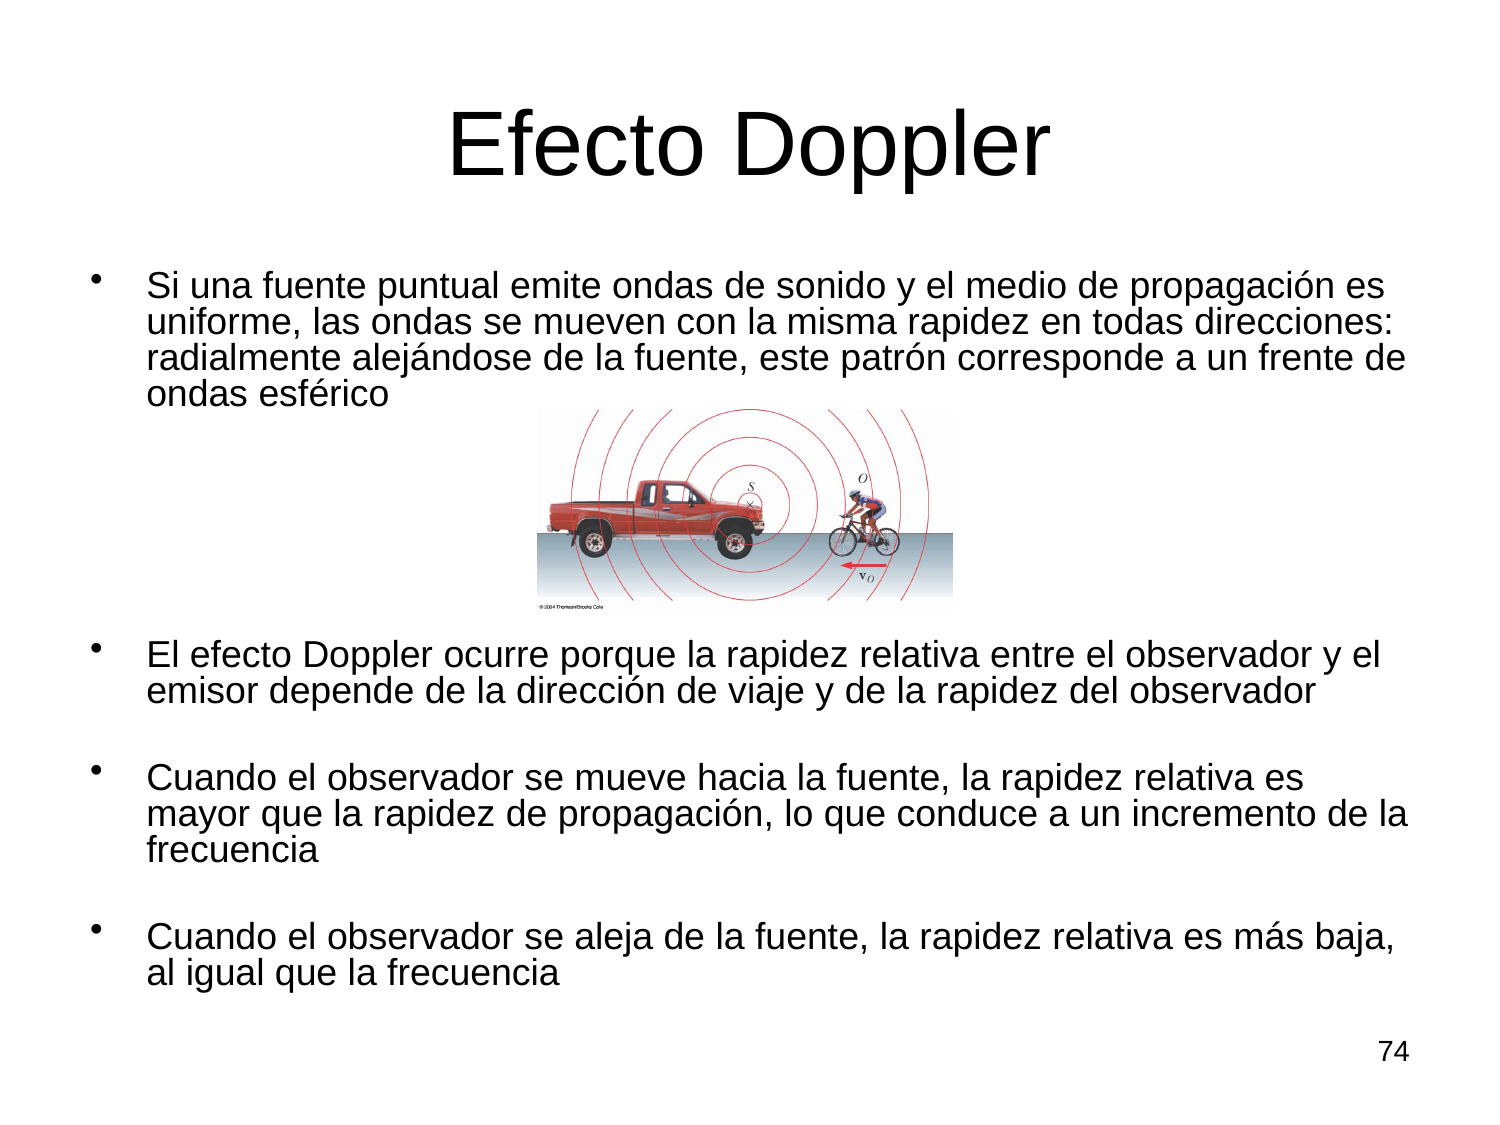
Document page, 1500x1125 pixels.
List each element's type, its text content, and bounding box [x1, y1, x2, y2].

list Si una fuente puntual emite ondas de sonido y el medio de propagación es uniforme, las ondas se mueven con la misma rapidez en todas direcciones: radialmente alejándose de la fuente, este patrón corresponde a un frente de ondas esférico El efecto Doppler ocurre porque la rapidez relativa entre el observador y el emisor depende de la dirección de viaje y de la rapidez del observador Cuando el observador se mueve hacia la fuente, la rapidez relativa es mayor que la rapidez de propagación, lo que conduce a un incremento de la frecuencia Cuando el observador se aleja de la fuente, la rapidez relativa es más baja, al igual que la frecuencia [75, 262, 1425, 1012]
picture [537, 409, 953, 610]
slide_number 74 [1074, 1024, 1425, 1103]
title Efecto Doppler [75, 45, 1425, 233]
